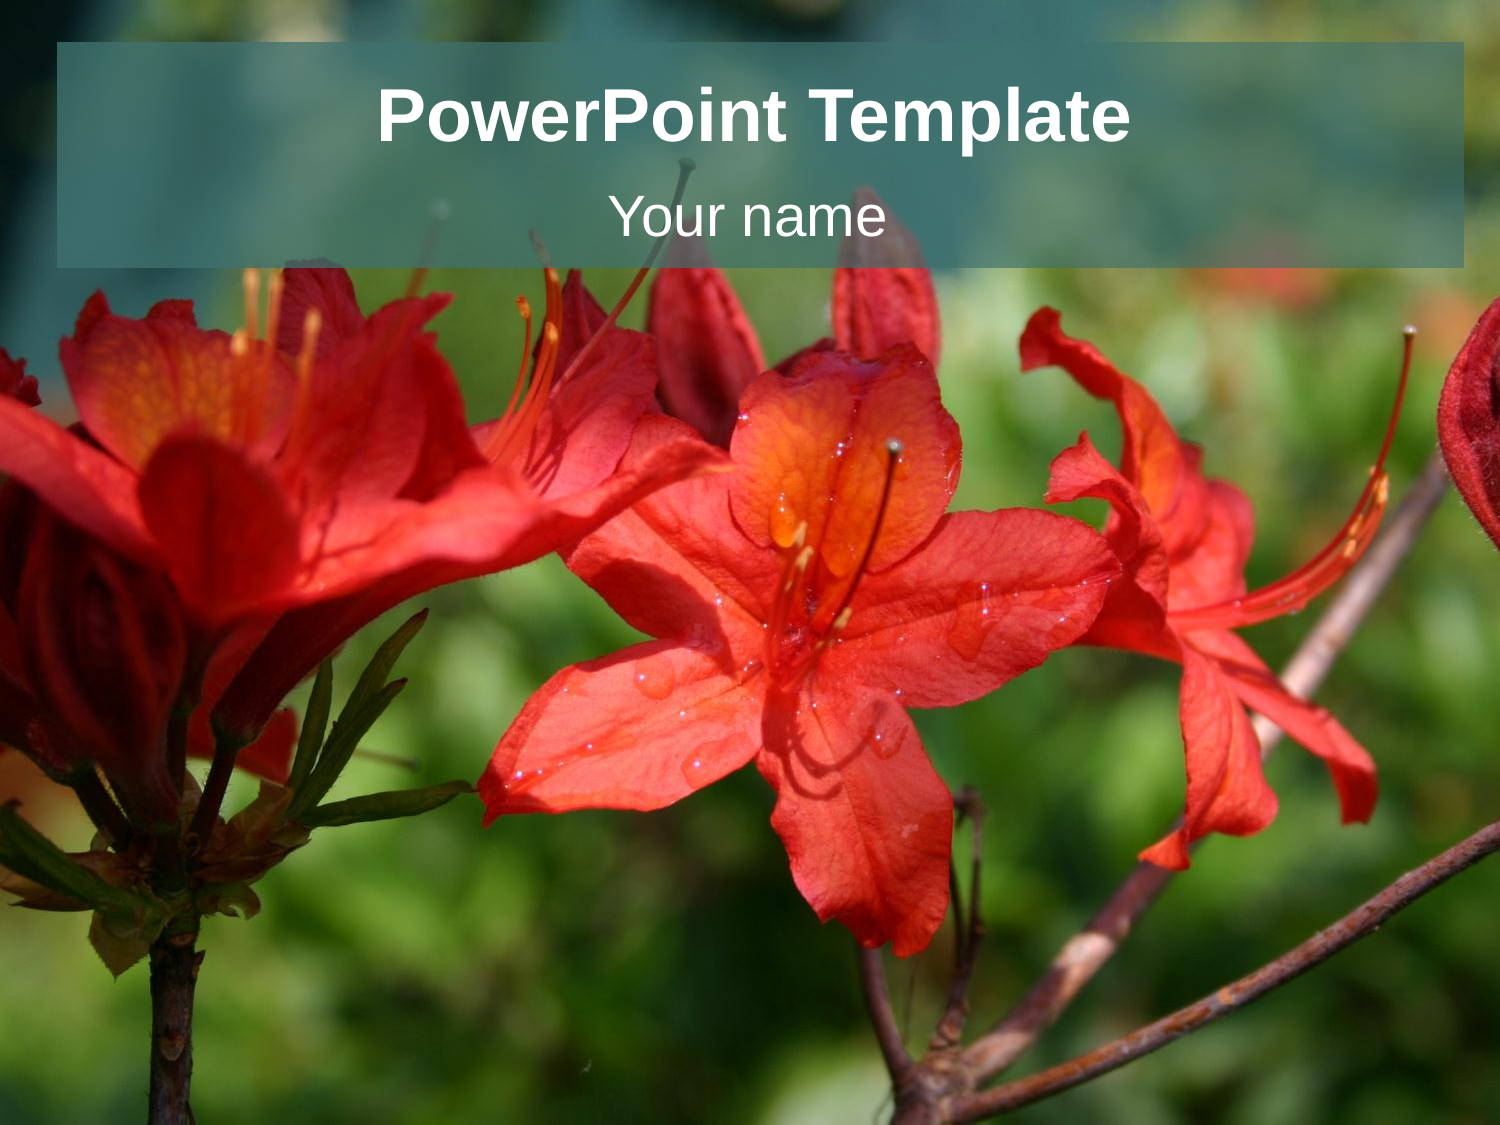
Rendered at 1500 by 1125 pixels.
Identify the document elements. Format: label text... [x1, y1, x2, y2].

subtitle Your name [222, 170, 1273, 249]
title PowerPoint Template [116, 51, 1392, 171]
picture [0, 0, 1500, 1125]
